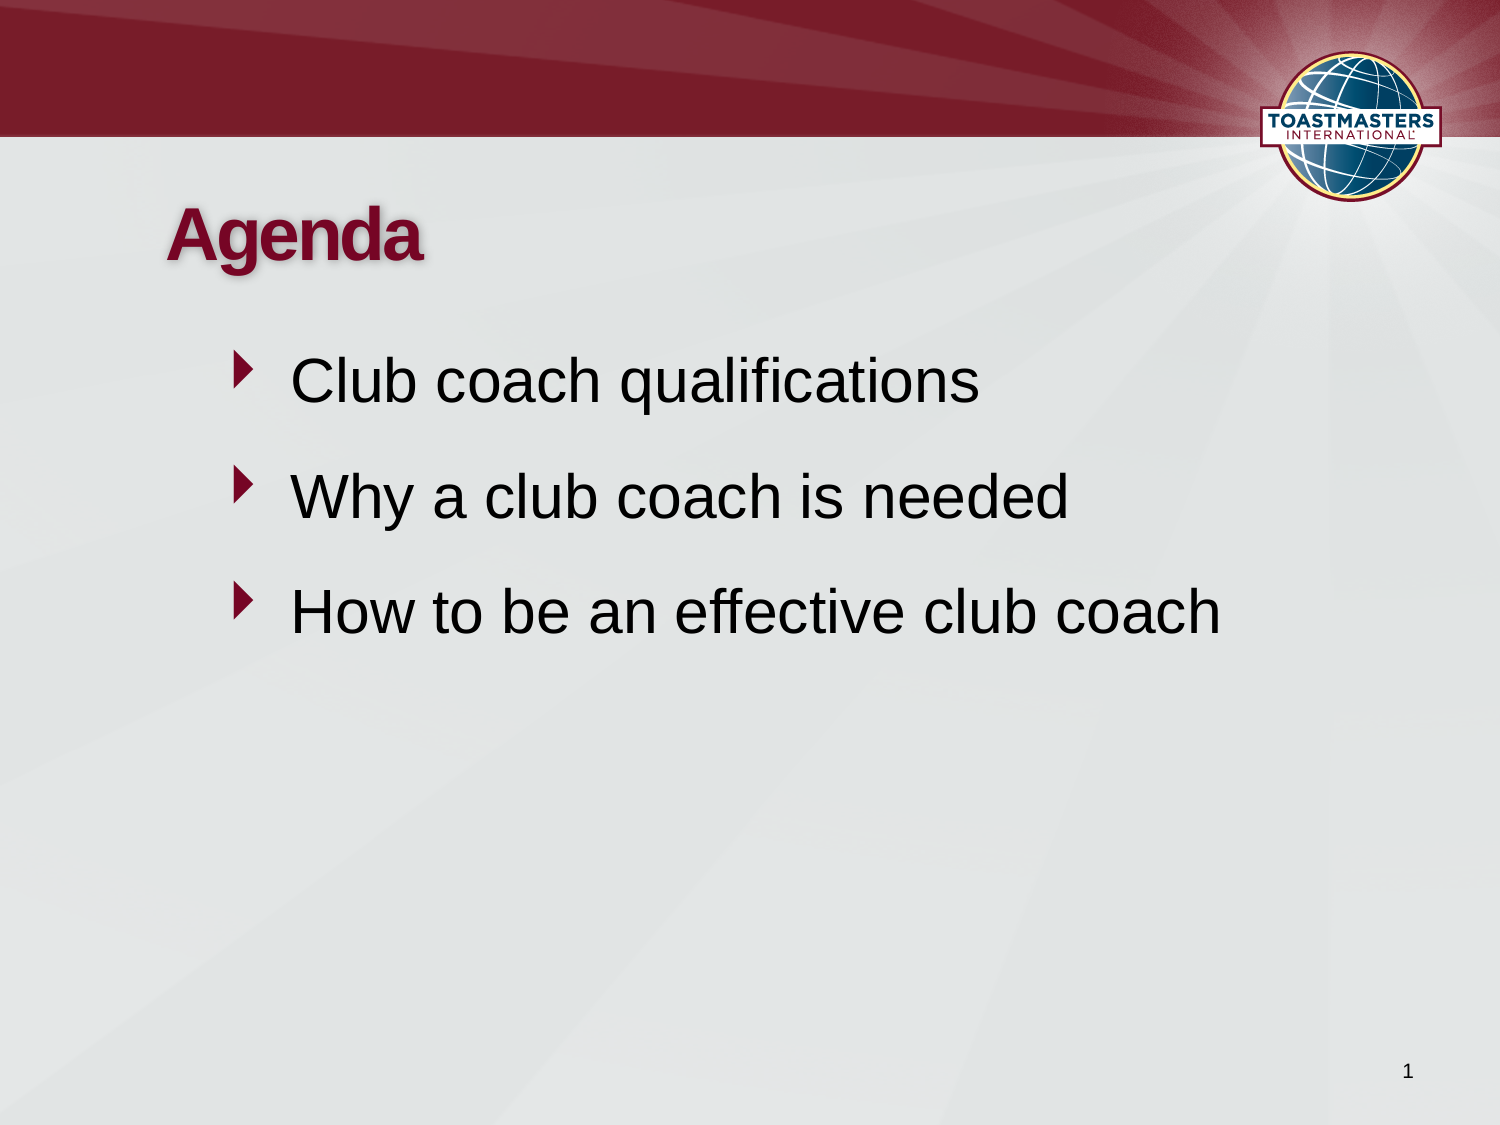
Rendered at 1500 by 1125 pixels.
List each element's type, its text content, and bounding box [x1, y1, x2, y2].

title Agenda [149, 149, 1426, 326]
list Club coach qualifications Why a club coach is needed How to be an effective club coach [200, 335, 1400, 1038]
picture [0, 0, 1500, 1125]
text_box 1 [1387, 1050, 1428, 1090]
